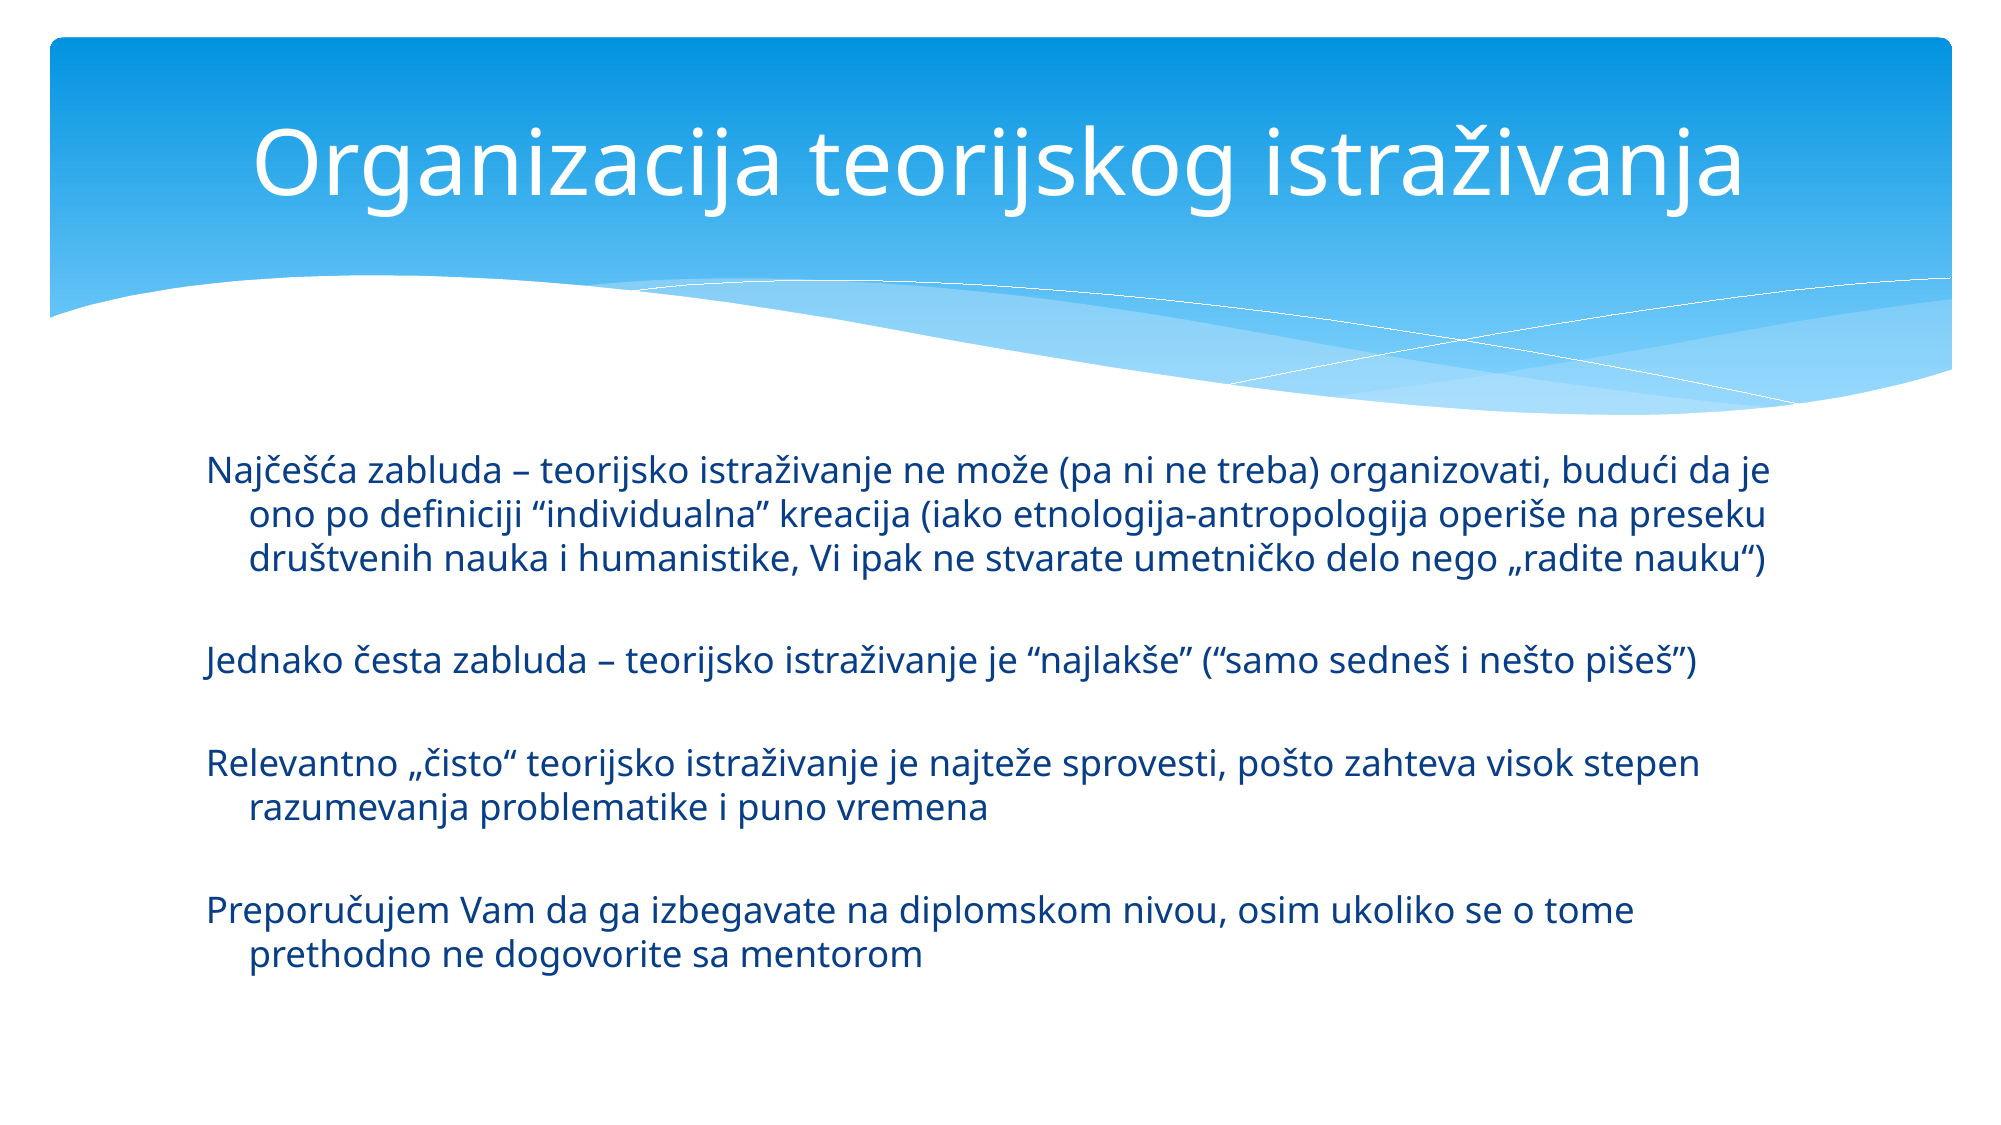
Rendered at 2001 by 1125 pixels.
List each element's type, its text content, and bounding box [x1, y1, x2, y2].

title Organizacija teorijskog istraživanja [99, 55, 1900, 261]
list Najčešća zabluda – teorijsko istraživanje ne može (pa ni ne treba) organizovati, budući da je ono po definiciji “individualna” kreacija (iako etnologija-antropologija operiše na preseku društvenih nauka i humanistike, Vi ipak ne stvarate umetničko delo nego „radite nauku“) Jednako česta zabluda – teorijsko istraživanje je “najlakše” (“samo sedneš i nešto pišeš”) Relevantno „čisto“ teorijsko istraživanje je najteže sprovesti, pošto zahteva visok stepen razumevanja problematike i puno vremena Preporučujem Vam da ga izbegavate na diplomskom nivou, osim ukoliko se o tome prethodno ne dogovorite sa mentorom [190, 438, 1812, 1005]
